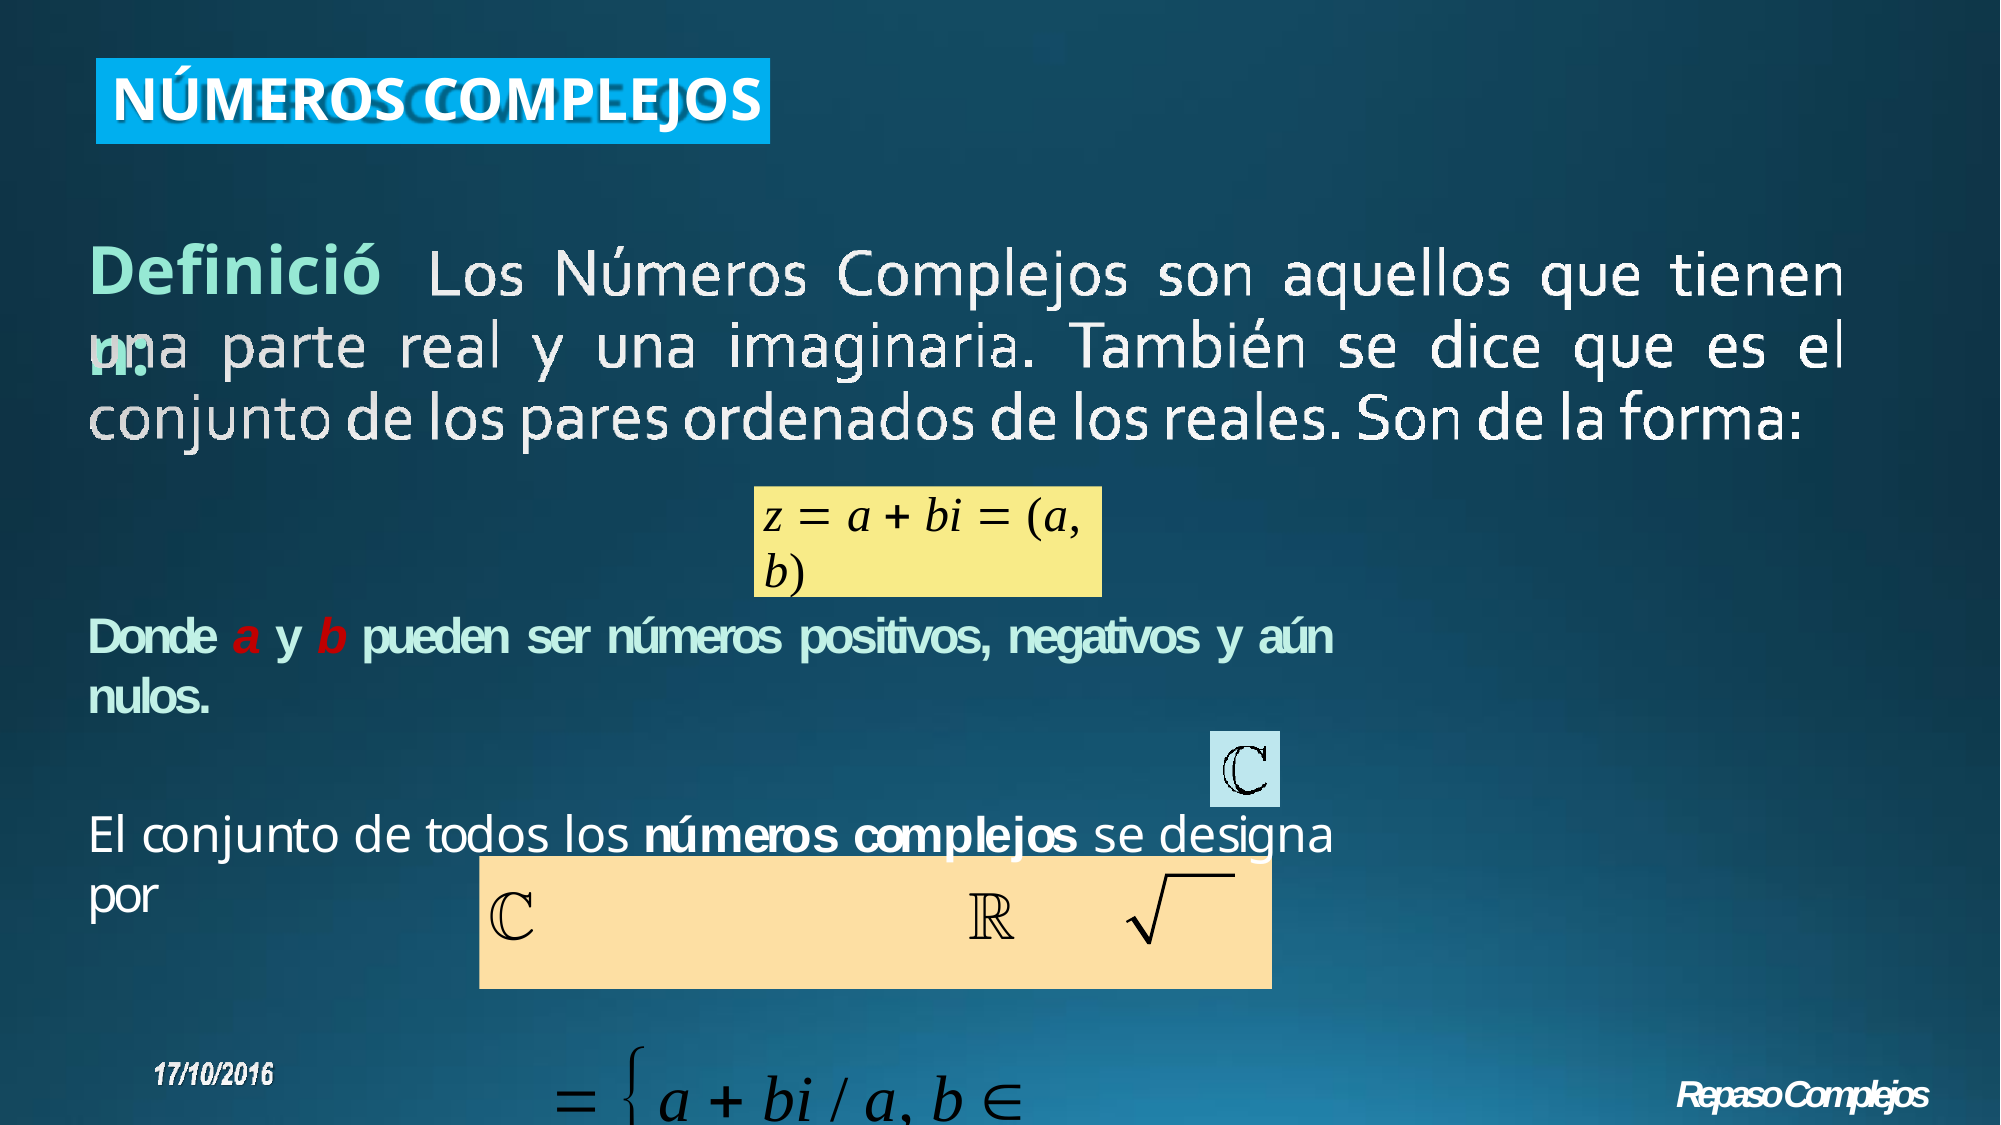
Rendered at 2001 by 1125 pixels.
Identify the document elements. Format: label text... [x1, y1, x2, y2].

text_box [74, 46, 771, 177]
text_box z  a  bi  (a, b) [754, 486, 1102, 597]
title Definición: [85, 226, 402, 417]
footer Repaso Complejos [1673, 1070, 1957, 1125]
text_box Donde a y b pueden ser números positivos, negativos y aún nulos. El conjunto de todos los números complejos se designa por  a  bi / a, b  ;i  1 [83, 601, 1397, 1125]
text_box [133, 1045, 294, 1113]
picture [1209, 731, 1280, 808]
picture [0, 0, 2000, 1125]
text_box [479, 855, 1273, 990]
picture [488, 862, 1273, 977]
text_box y [221, 329, 367, 391]
